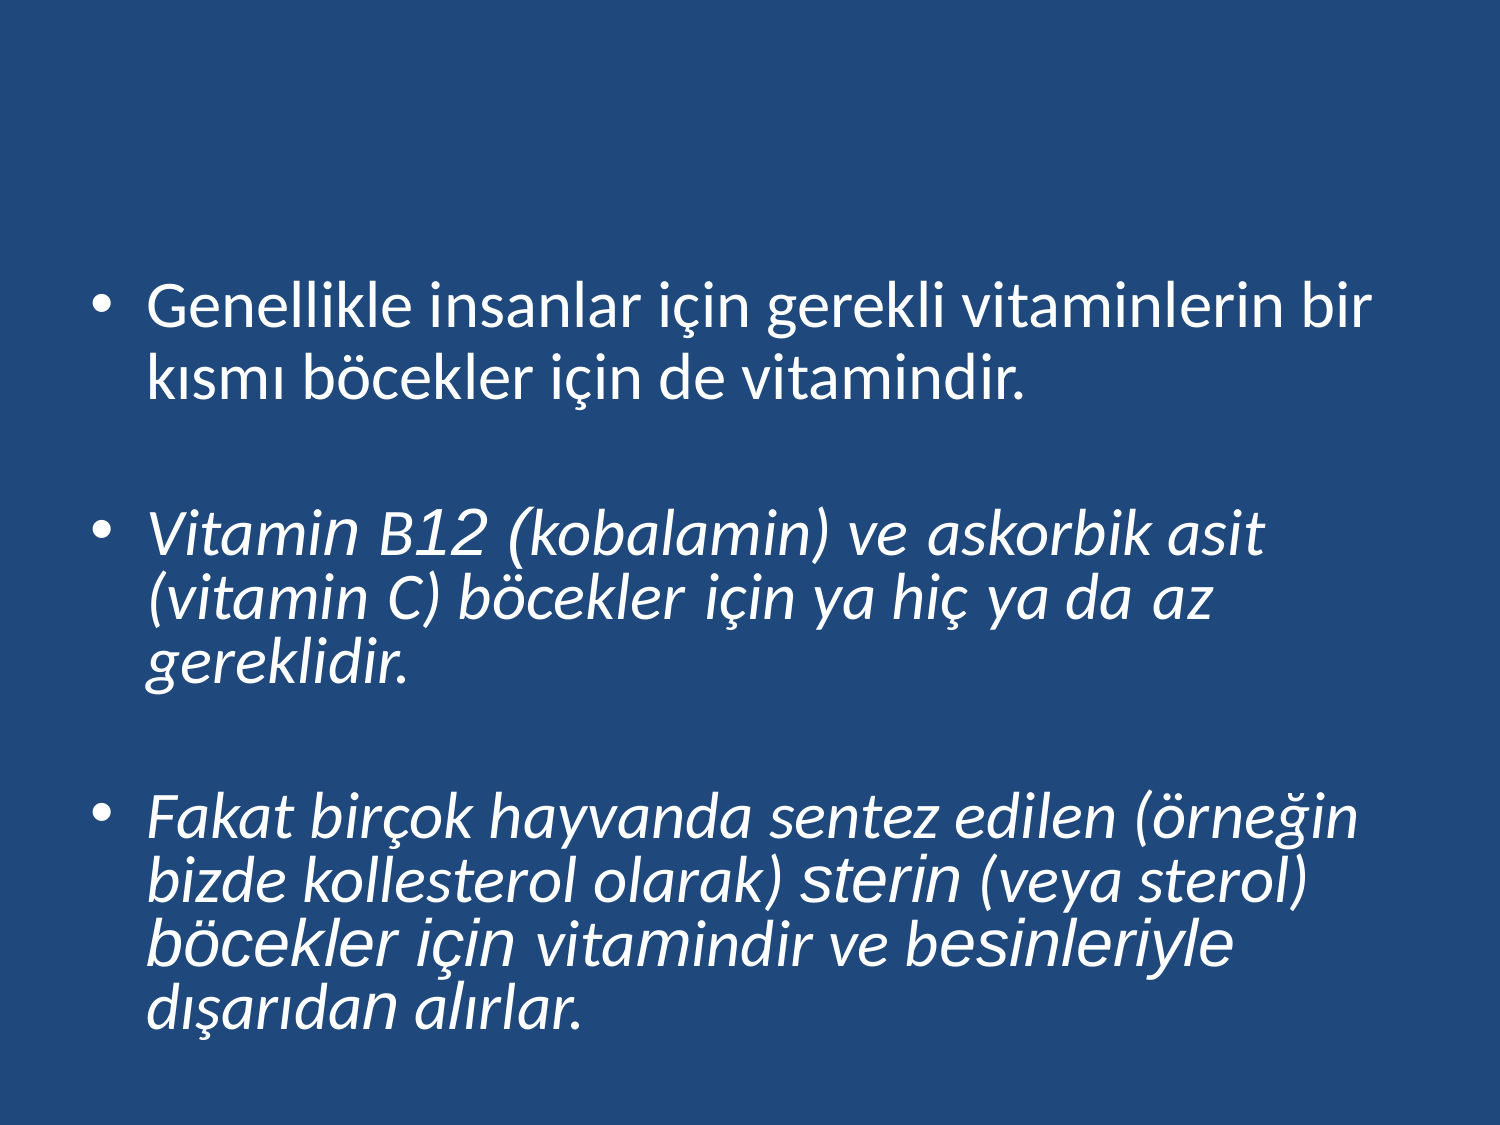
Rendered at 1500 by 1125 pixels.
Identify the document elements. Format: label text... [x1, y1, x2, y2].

list Genellikle insanlar için gerekli vitaminlerin bir kısmı böcekler için de vitamindir. Vitamin B12 (kobalamin) ve askorbik asit (vitamin C) böcekler için ya hiç ya da az gereklidir. Fakat birçok hayvanda sentez edilen (örneğin bizde kollesterol olarak) sterin (veya sterol) böcekler için vitamindir ve besinleriyle dışarıdan alırlar. [75, 262, 1425, 1005]
